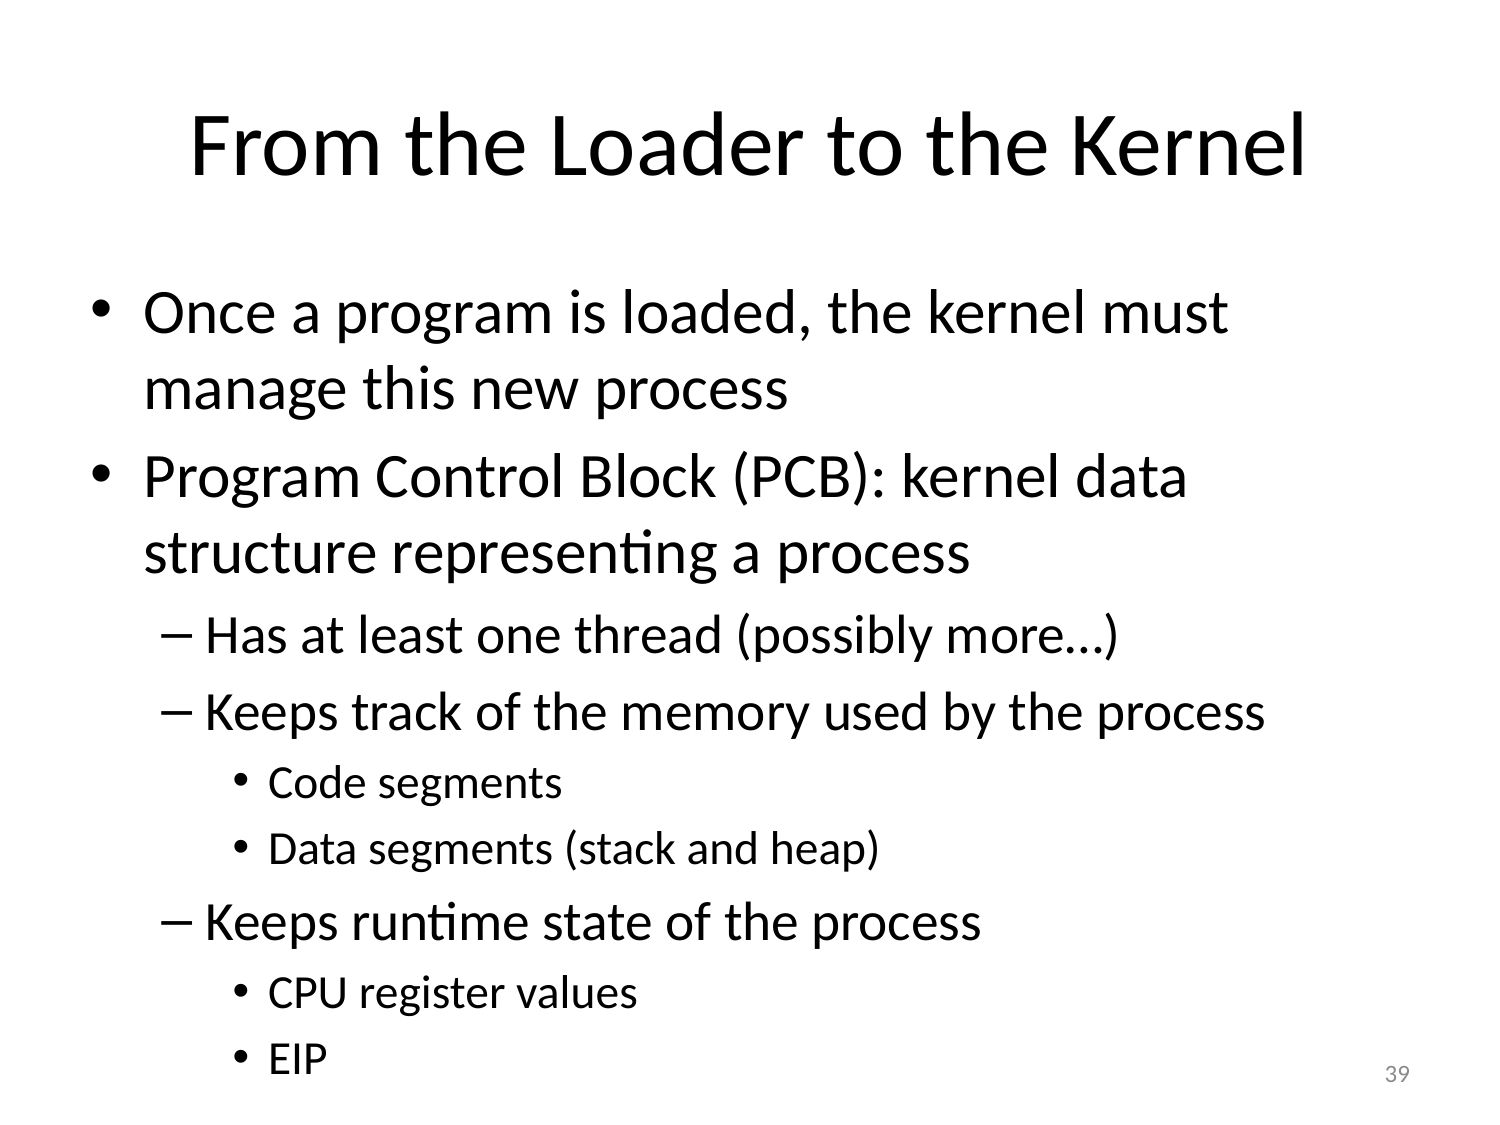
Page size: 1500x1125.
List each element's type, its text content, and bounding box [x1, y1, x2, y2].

slide_number 39 [1074, 1042, 1425, 1103]
title From the Loader to the Kernel [75, 45, 1425, 233]
list Once a program is loaded, the kernel must manage this new process Program Control Block (PCB): kernel data structure representing a process Has at least one thread (possibly more…) Keeps track of the memory used by the process Code segments Data segments (stack and heap) Keeps runtime state of the process CPU register values EIP [75, 262, 1425, 1095]
